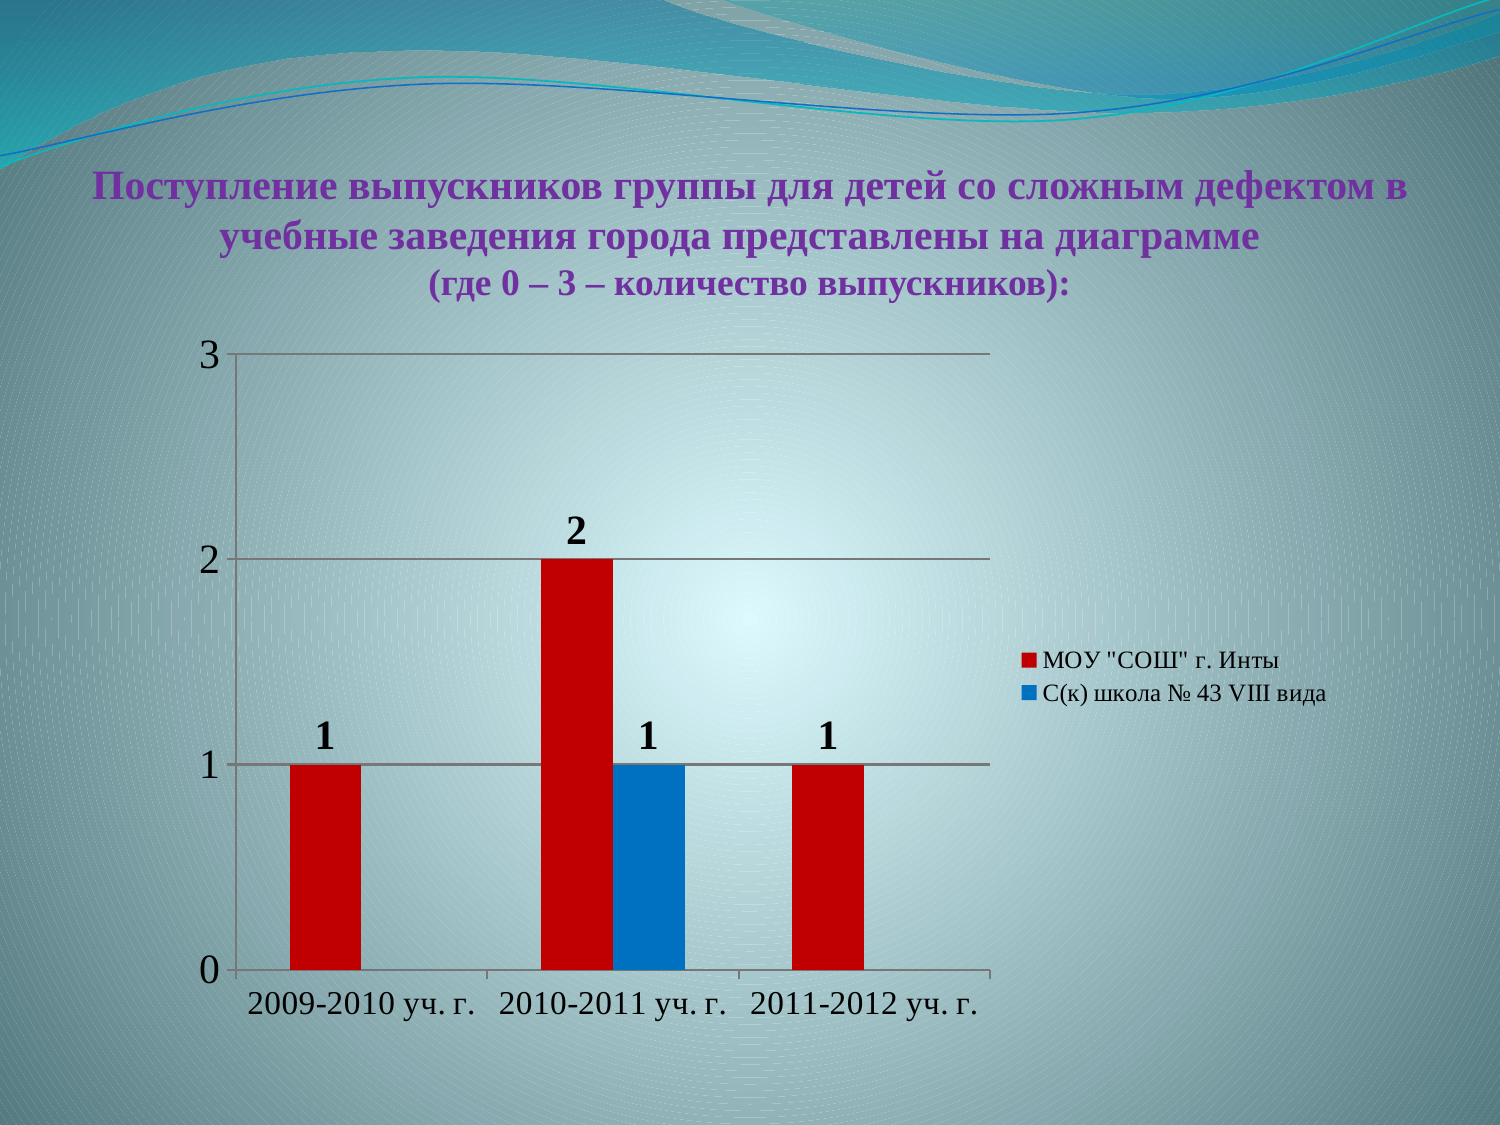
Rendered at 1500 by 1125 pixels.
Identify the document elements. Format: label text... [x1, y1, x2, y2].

chart [175, 315, 1349, 1037]
title Поступление выпускников группы для детей со сложным дефектом в учебные заведения города представлены на диаграмме (где 0 – 3 – количество выпускников): [75, 115, 1425, 303]
